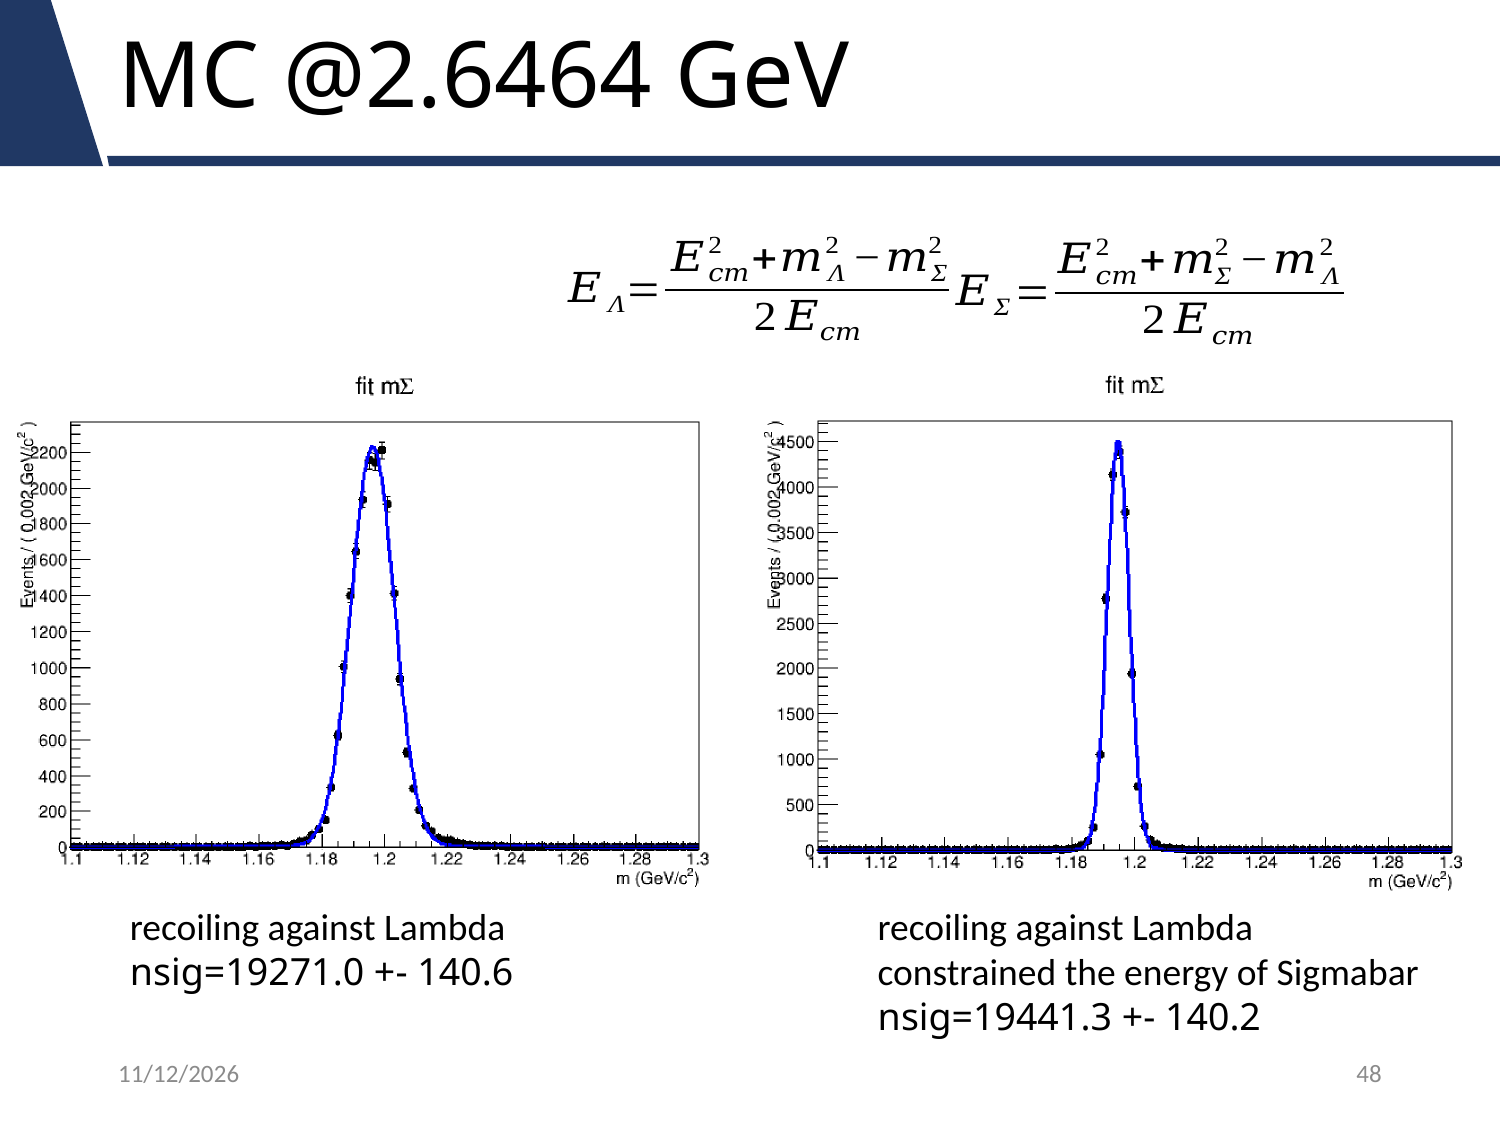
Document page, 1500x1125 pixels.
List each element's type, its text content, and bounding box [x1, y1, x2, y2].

title MC @2.6464 GeV [103, 0, 1500, 156]
text_box recoiling against Lambda nsig=19271.0 +- 140.6 [115, 897, 529, 1001]
slide_number 48 [1059, 1046, 1397, 1103]
picture [0, 368, 1499, 897]
text_box recoiling against Lambda constrained the energy of Sigmabar nsig=19441.3 +- 140.2 [862, 896, 1435, 1046]
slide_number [103, 1042, 441, 1103]
